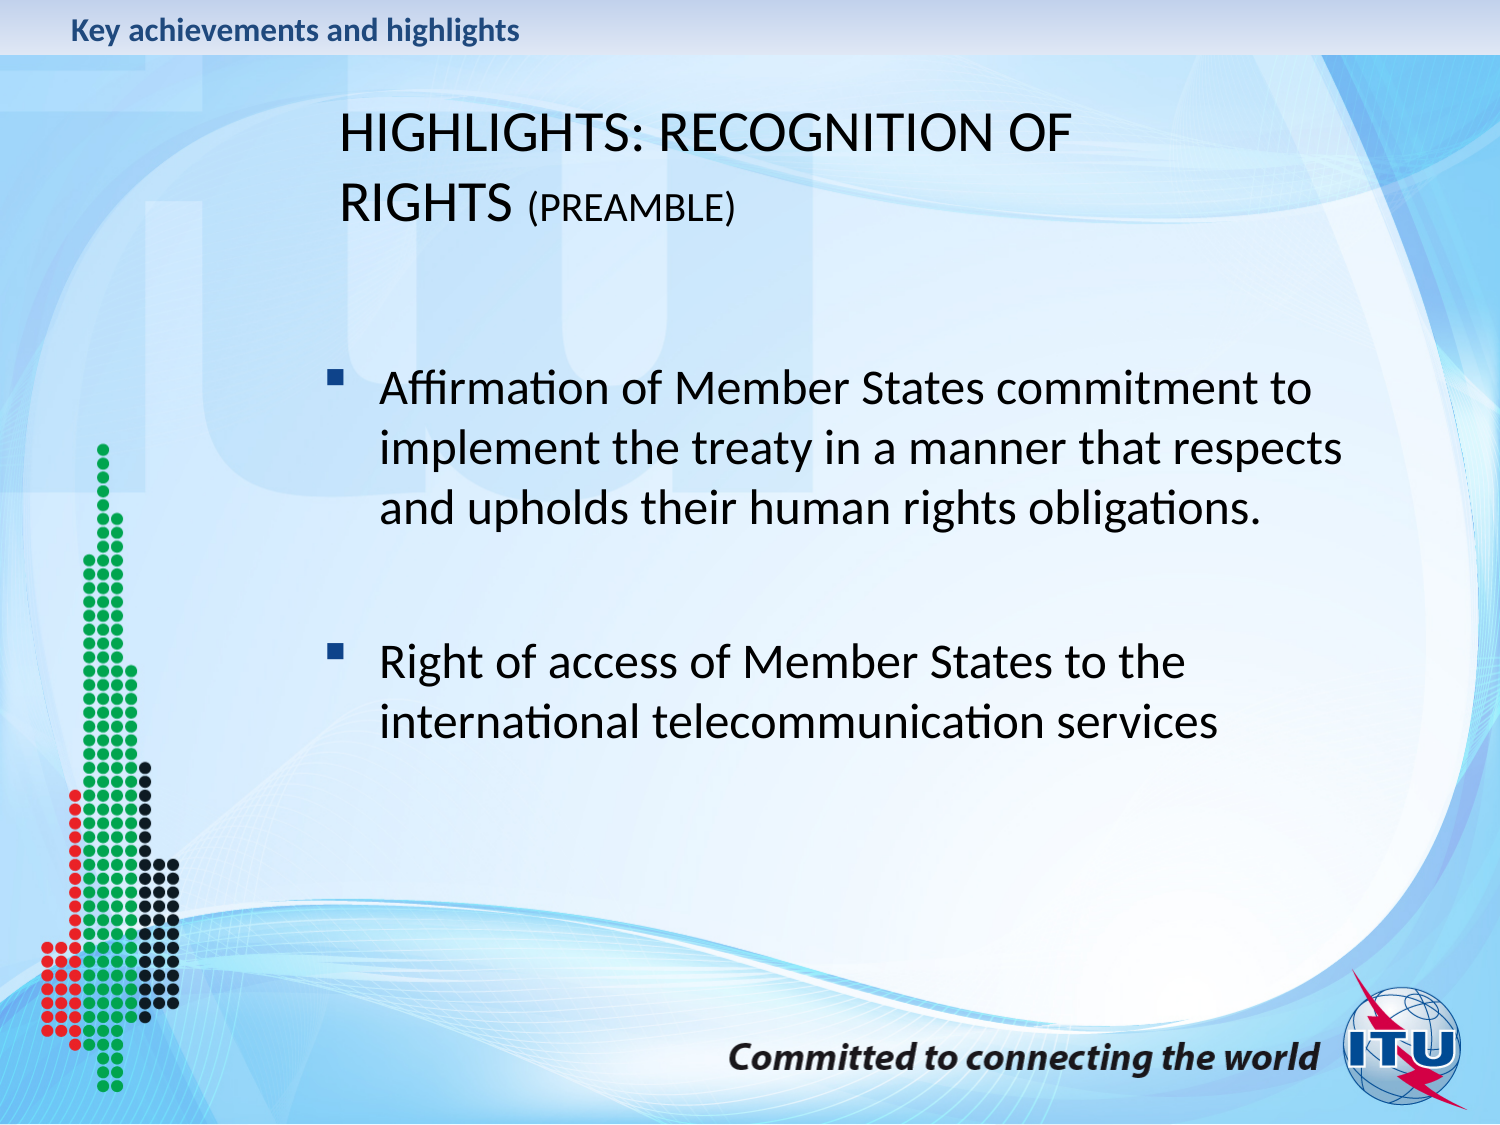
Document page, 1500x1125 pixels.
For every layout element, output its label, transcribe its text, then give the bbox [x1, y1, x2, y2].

text_box Affirmation of Member States commitment to implement the treaty in a manner that respects and upholds their human rights obligations. Right of access of Member States to the international telecommunication services [307, 179, 1404, 925]
picture [0, 55, 1500, 1125]
text_box Key achievements and highlights [0, 0, 1500, 55]
text_box Highlights: Recognition of rights (Preamble) [324, 86, 1204, 241]
